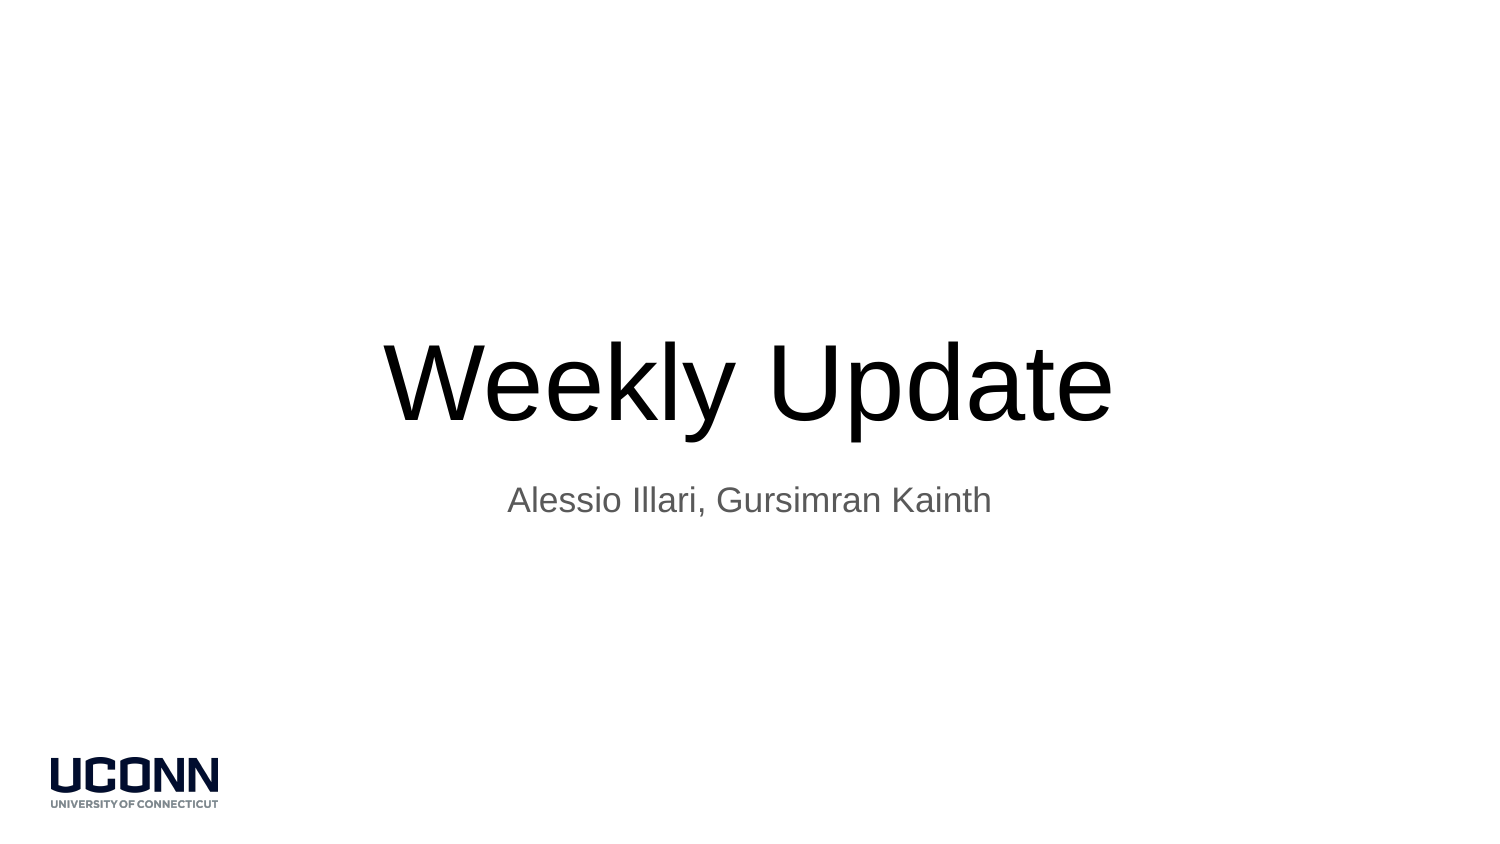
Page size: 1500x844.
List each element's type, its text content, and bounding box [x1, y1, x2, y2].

subtitle Alessio Illari, Gursimran Kainth [51, 464, 1449, 595]
picture [50, 757, 218, 808]
title Weekly Update [51, 122, 1449, 459]
